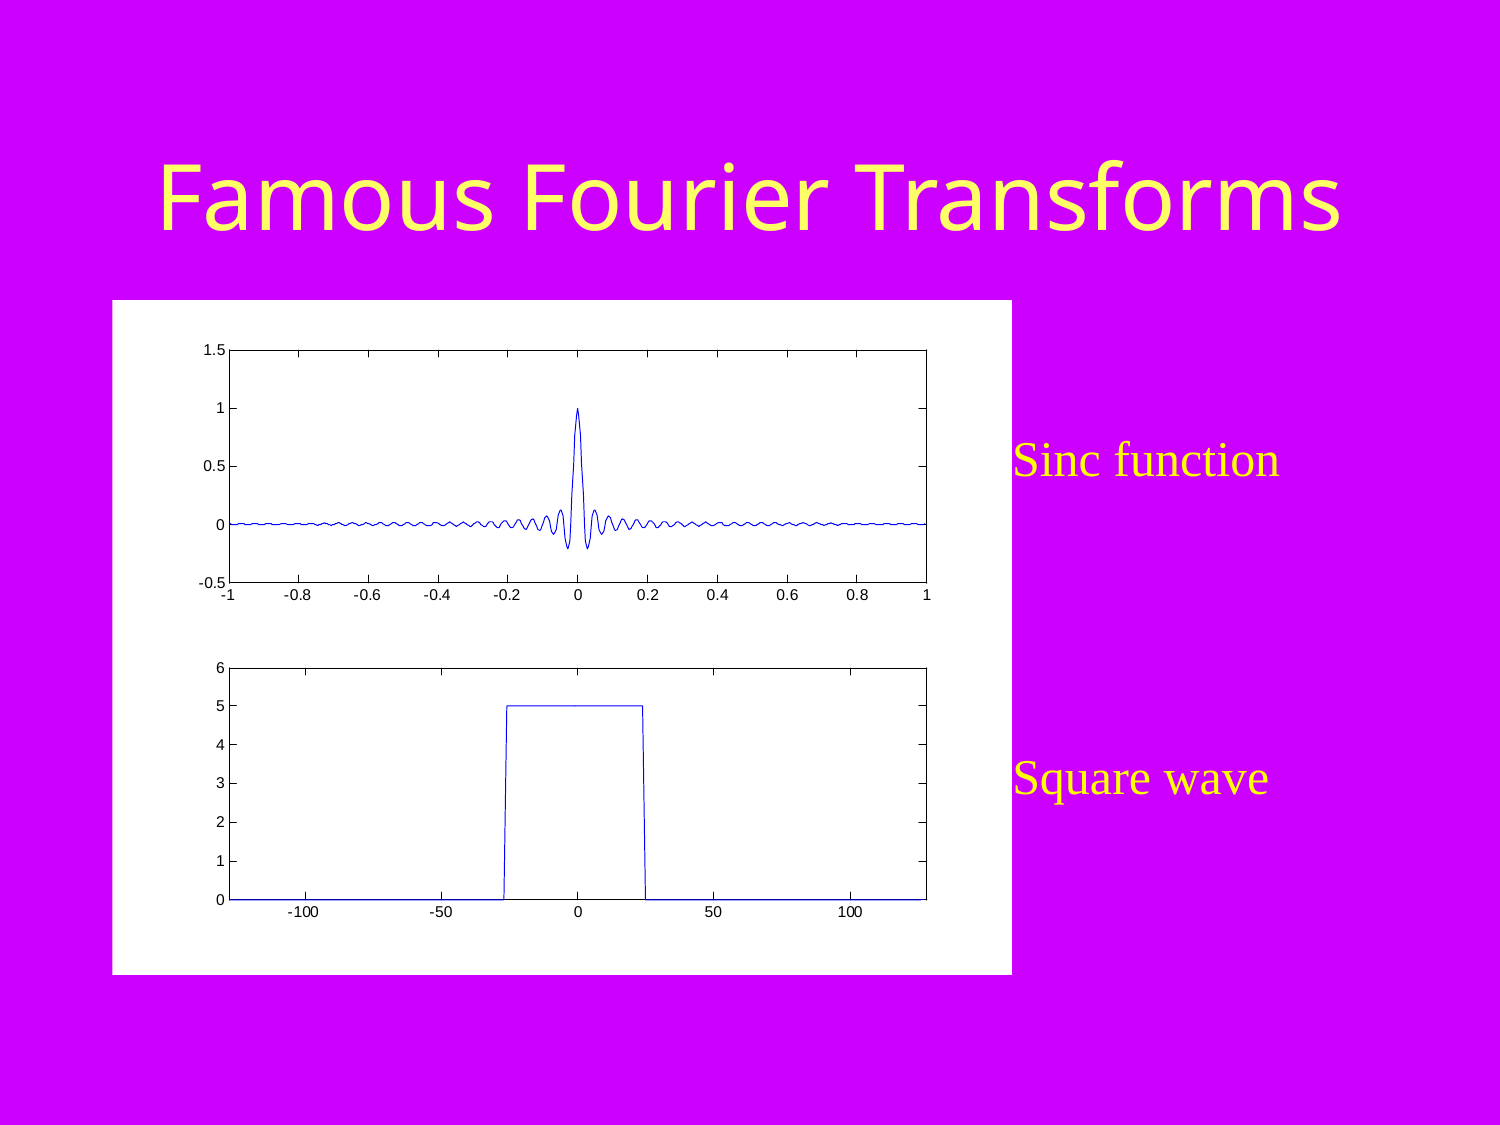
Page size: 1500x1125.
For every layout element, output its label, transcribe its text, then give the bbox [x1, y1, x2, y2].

text_box Sinc function [1017, 419, 1296, 494]
title Famous Fourier Transforms [112, 99, 1388, 288]
picture [111, 299, 1013, 975]
text_box Square wave [1017, 737, 1285, 813]
